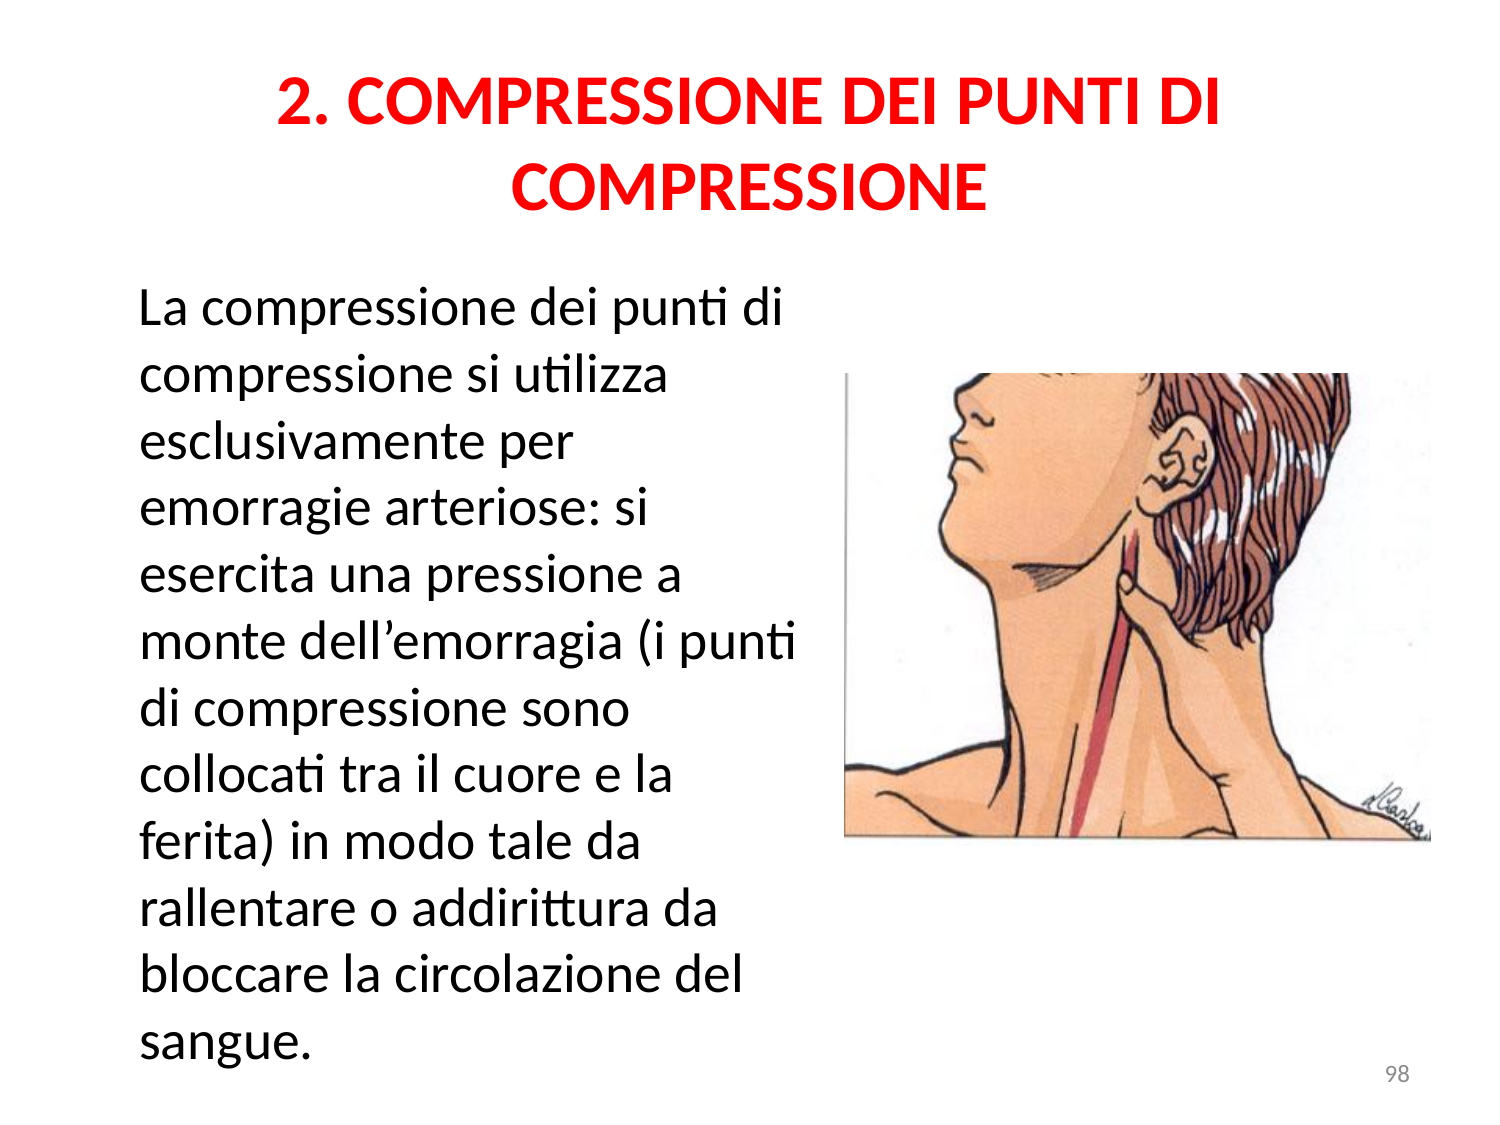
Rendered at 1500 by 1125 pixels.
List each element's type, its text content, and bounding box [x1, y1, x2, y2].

title 2. COMPRESSIONE DEI PUNTI DI COMPRESSIONE [75, 45, 1425, 233]
slide_number 98 [1074, 1042, 1425, 1103]
list La compressione dei punti di compressione si utilizza esclusivamente per emorragie arteriose: si esercita una pressione a monte dell’emorragia (i punti di compressione sono collocati tra il cuore e la ferita) in modo tale da rallentare o addirittura da bloccare la circolazione del sangue. [75, 262, 833, 1083]
picture [844, 373, 1431, 846]
